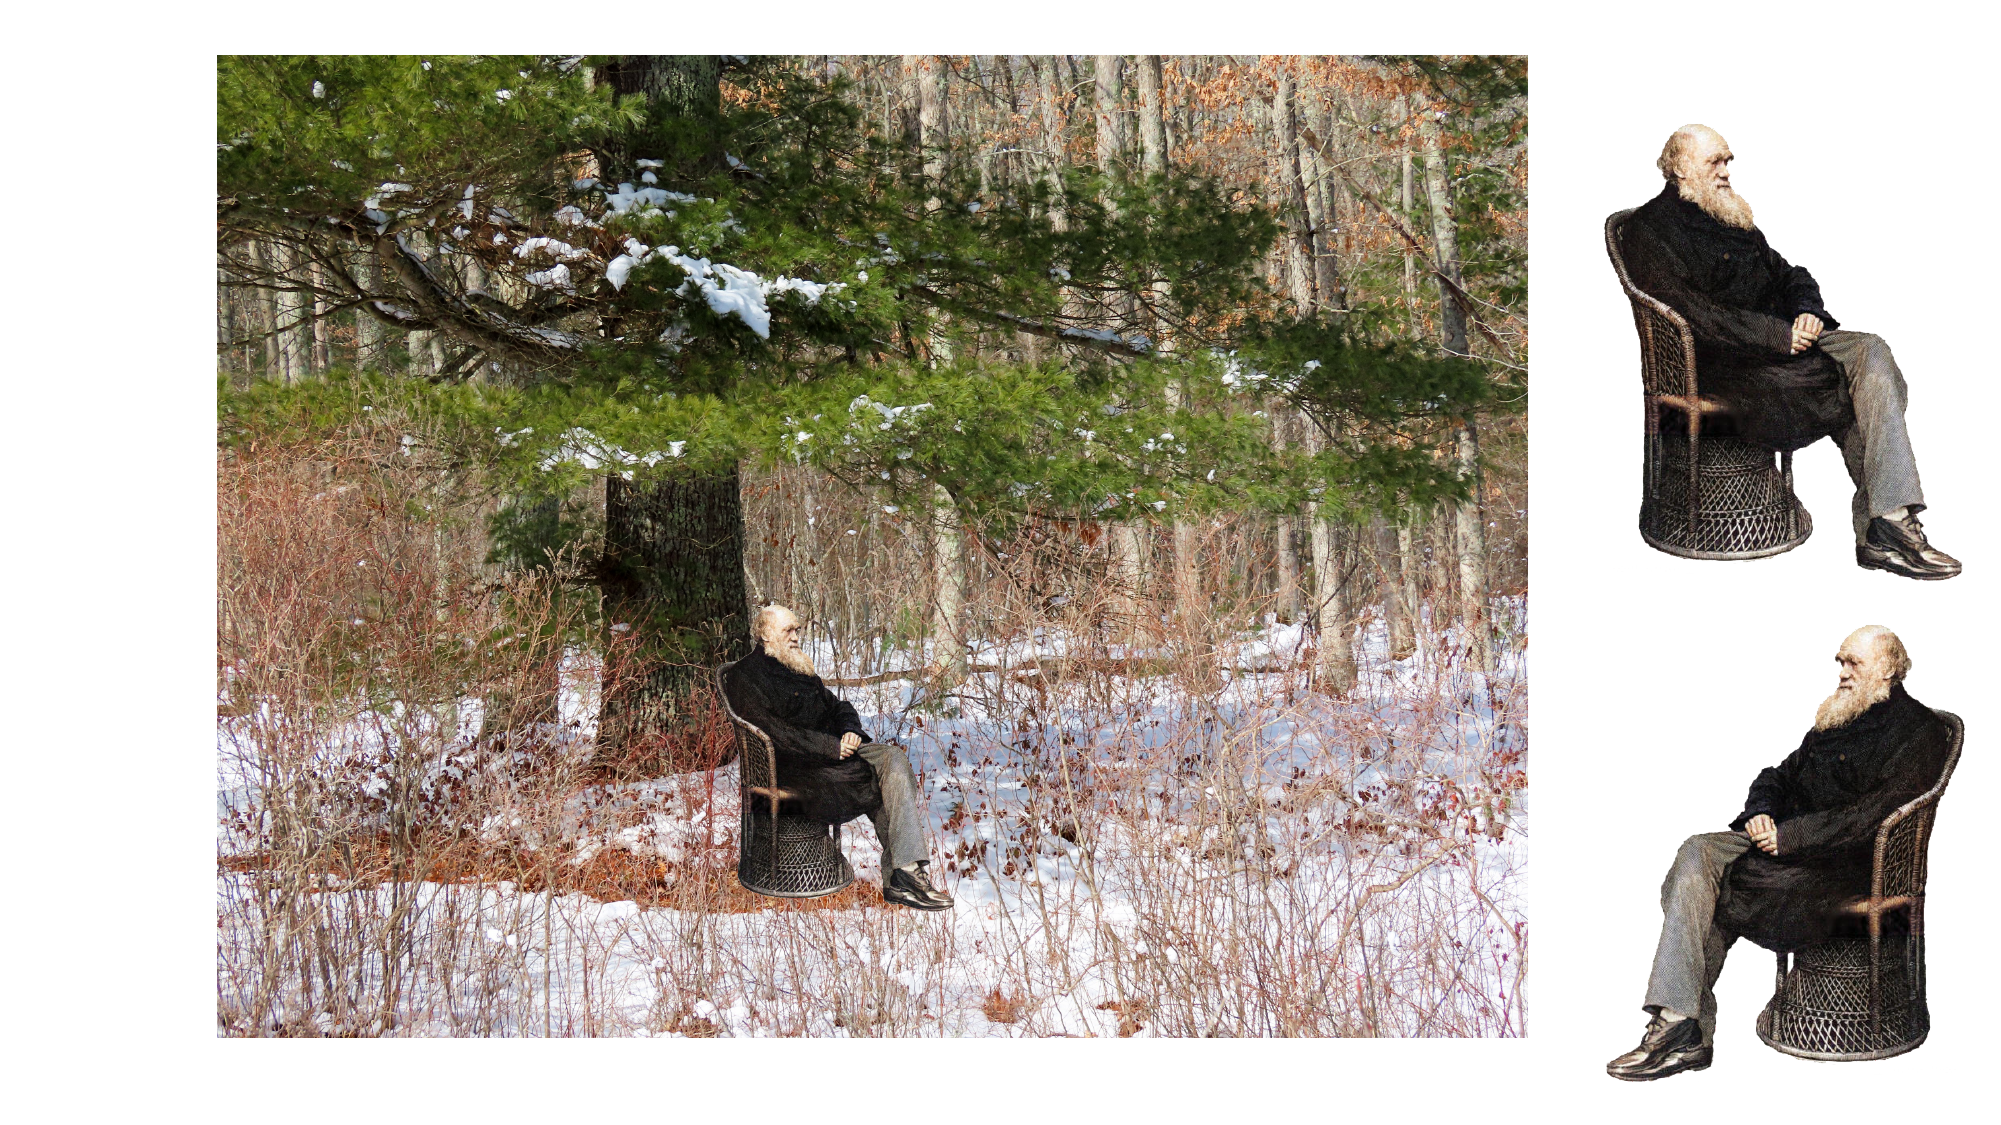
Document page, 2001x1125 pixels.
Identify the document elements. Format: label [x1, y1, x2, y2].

picture [217, 55, 1528, 1038]
picture [1590, 115, 1978, 589]
picture [1590, 616, 1978, 1090]
